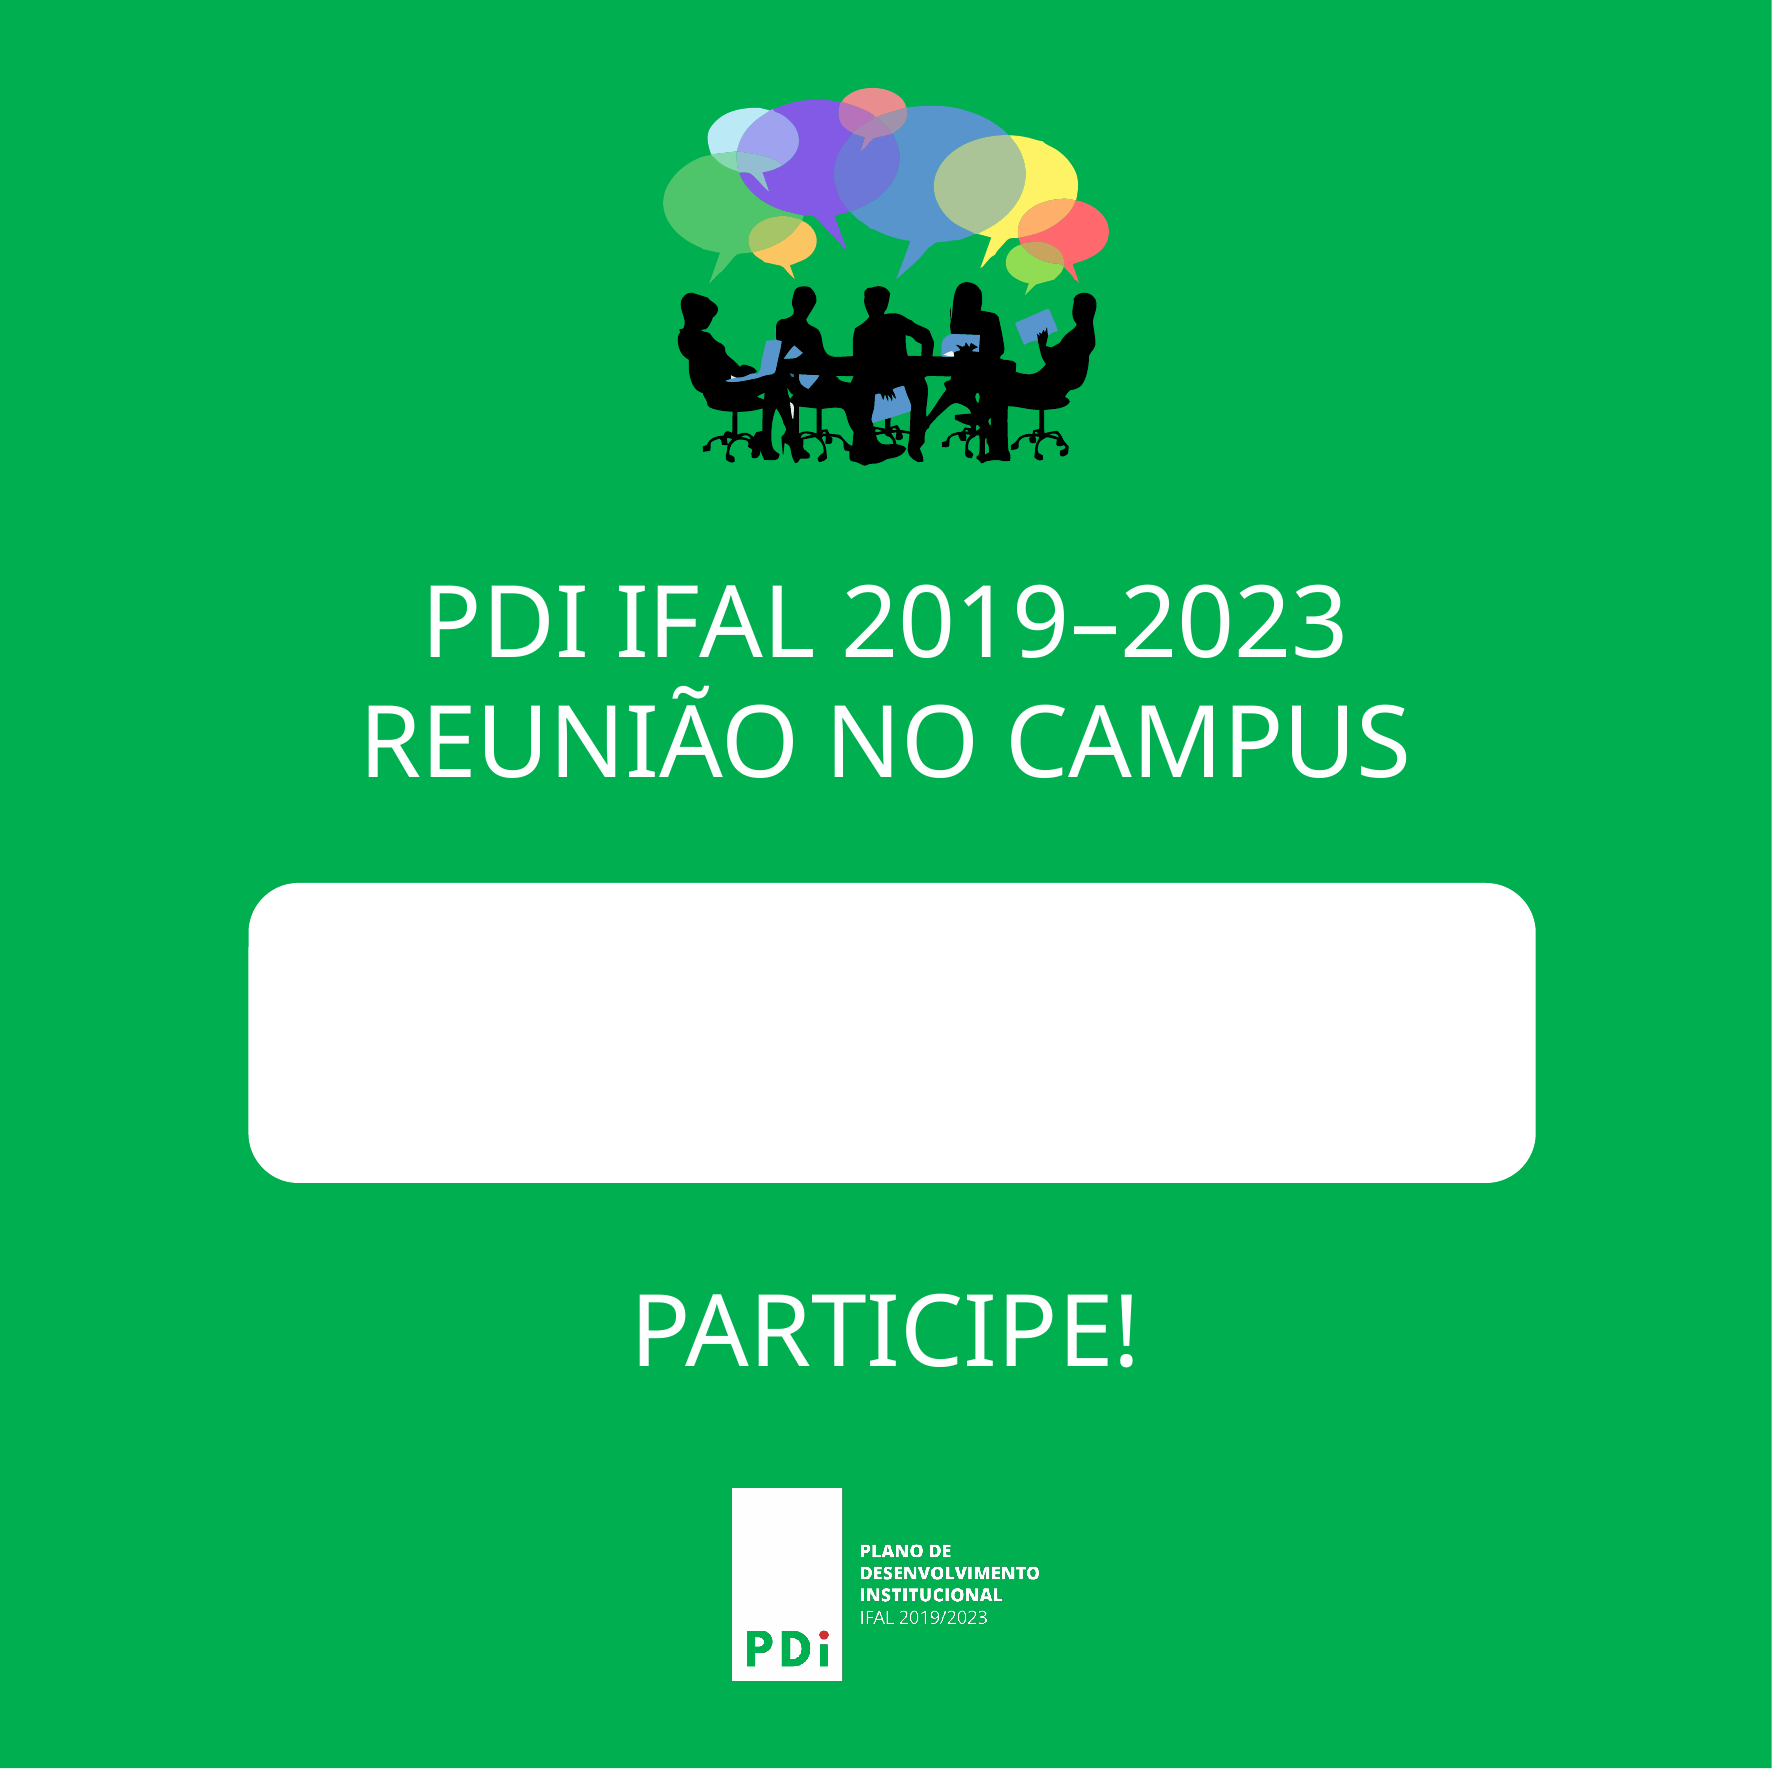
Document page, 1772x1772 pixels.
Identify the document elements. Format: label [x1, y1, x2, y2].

text_box [0, 0, 1772, 1769]
